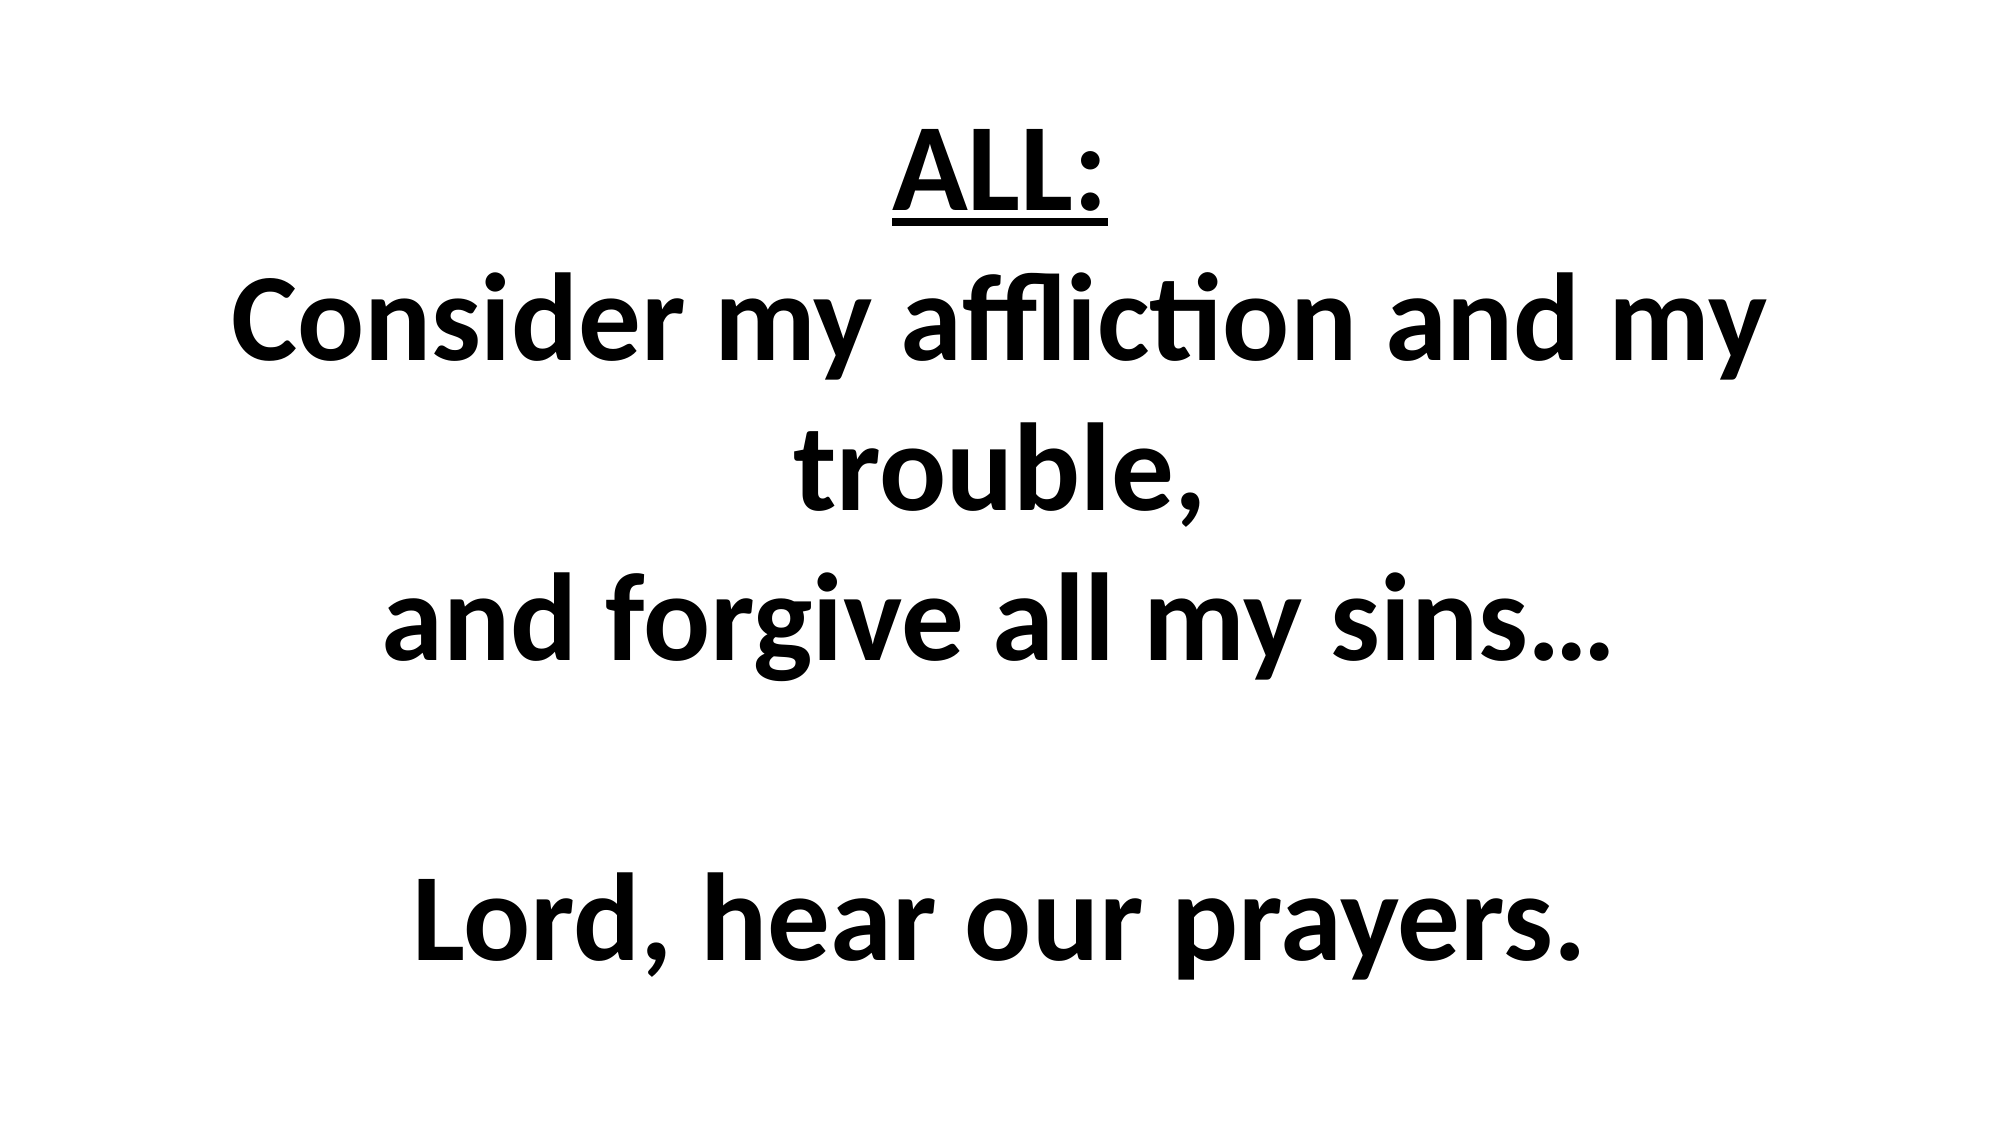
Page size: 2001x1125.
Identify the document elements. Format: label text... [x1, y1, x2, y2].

title ALL: Consider my affliction and my trouble, and forgive all my sins… Lord, hear our prayers. [0, 275, 2000, 1125]
